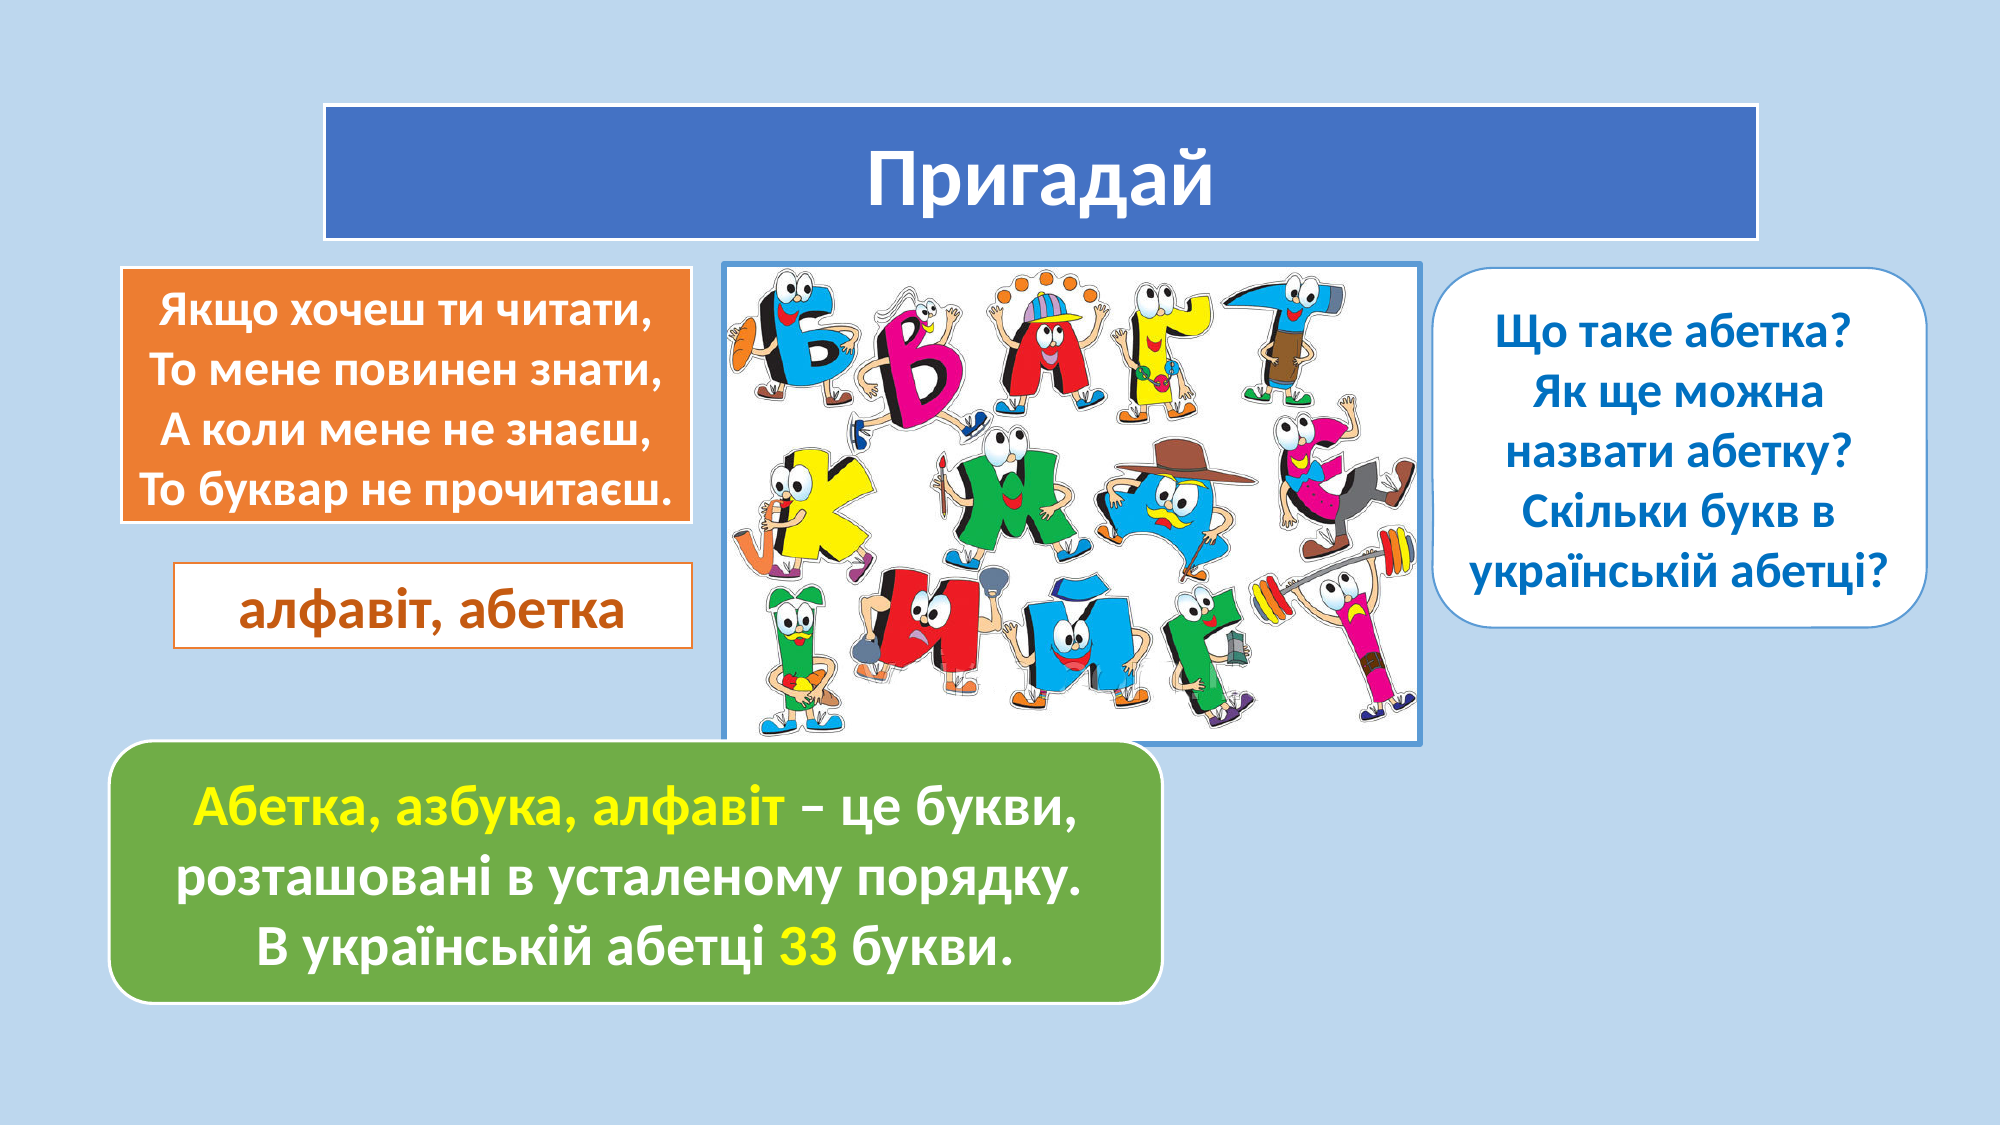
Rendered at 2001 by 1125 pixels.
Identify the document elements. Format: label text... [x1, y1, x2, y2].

text_box Пригадай [323, 103, 1759, 241]
text_box алфавіт, абетка [173, 562, 693, 649]
text_box Що таке абетка? Як ще можна назвати абетку? Скільки букв в українській абетці? [1431, 266, 1928, 629]
text_box Якщо хочеш ти читати, То мене повинен знати, А коли мене не знаєш, То буквар не прочитаєш. [120, 266, 693, 524]
text_box Абетка, азбука, алфавіт – це букви, розташовані в усталеному порядку. В українській абетці 33 букви. [107, 739, 1165, 1005]
picture [727, 267, 1417, 741]
